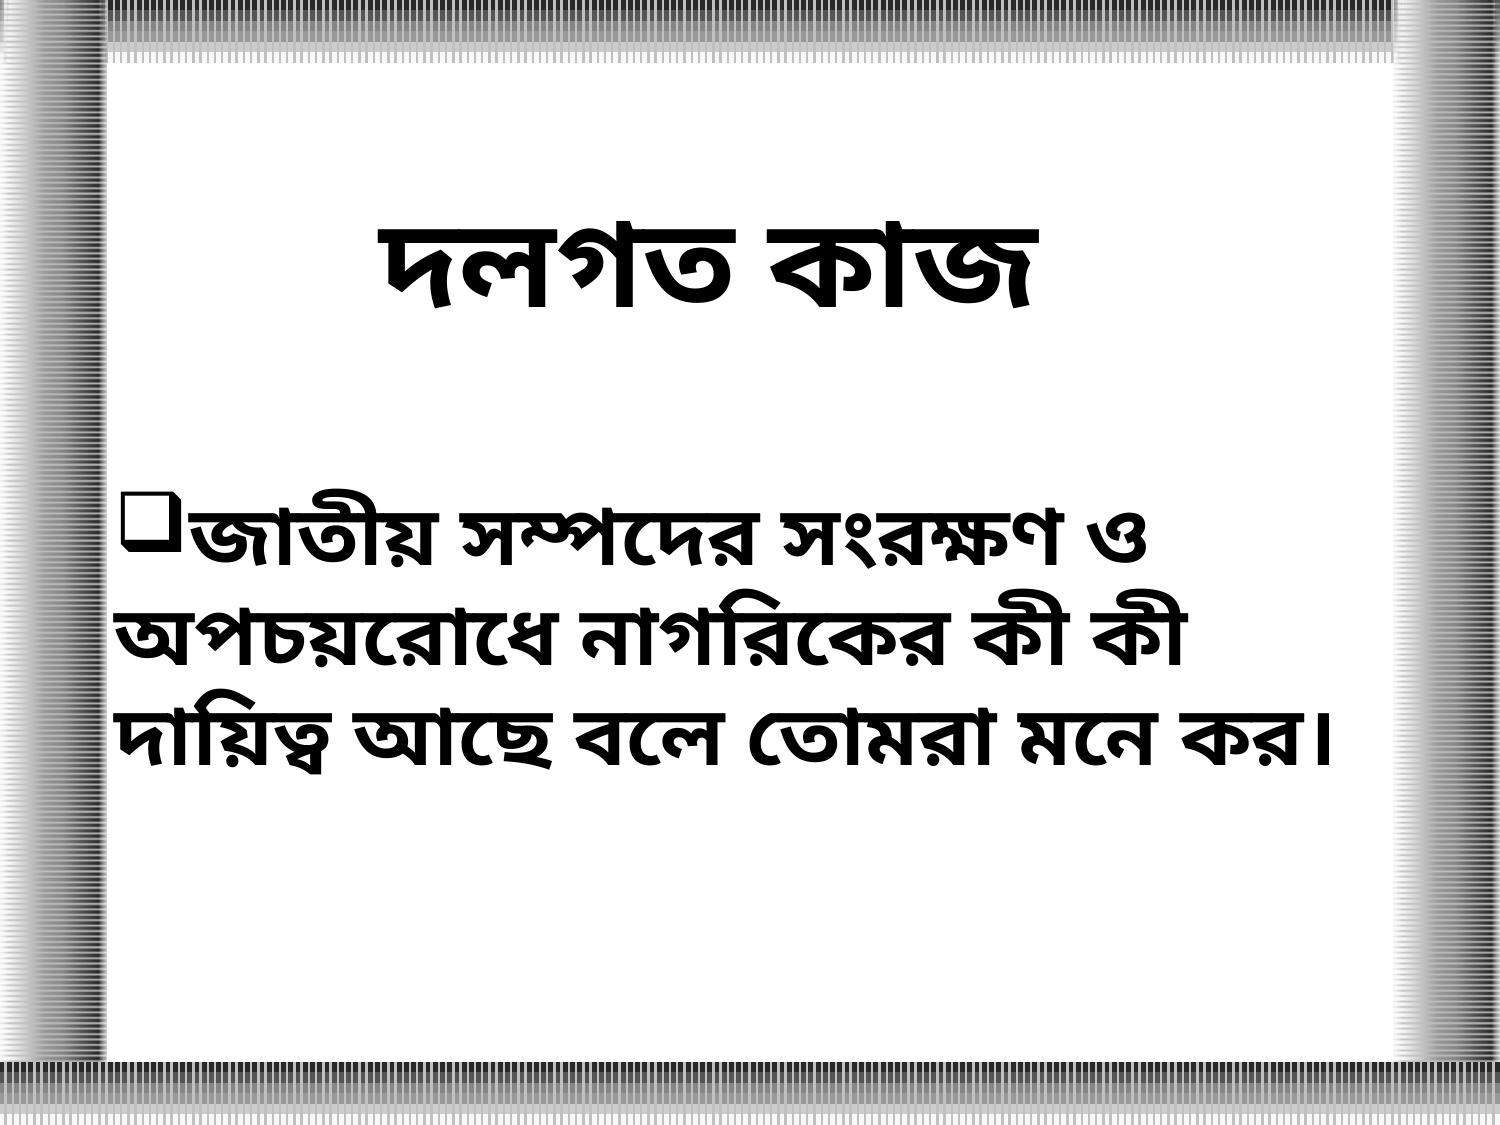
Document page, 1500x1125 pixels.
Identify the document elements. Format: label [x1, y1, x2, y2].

text_box [0, 0, 1500, 1125]
